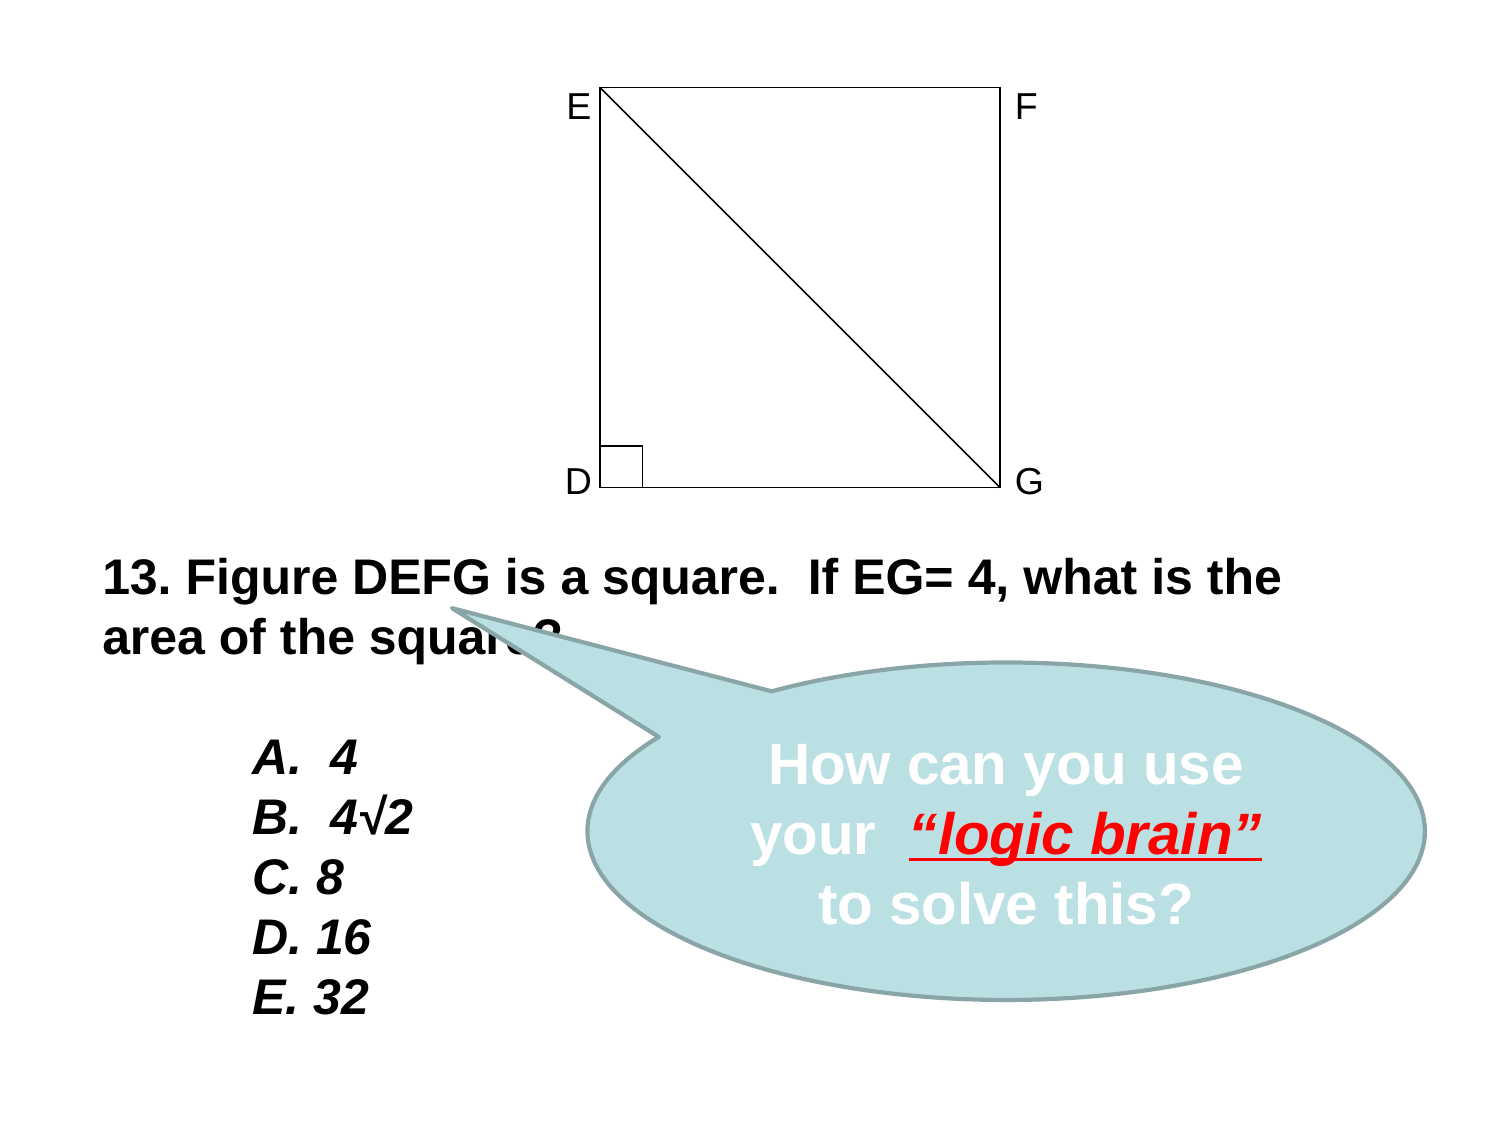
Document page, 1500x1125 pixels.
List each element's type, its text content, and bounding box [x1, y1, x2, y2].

text_box D [549, 449, 600, 510]
text_box 13. Figure DEFG is a square. If EG= 4, what is the area of the square? A. 4 B. 4√2 C. 8 D. 16 E. 32 [87, 537, 1413, 1033]
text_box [599, 87, 1001, 488]
text_box G [1000, 449, 1060, 510]
text_box How can you use your “logic brain” to solve this? [450, 606, 1428, 1003]
text_box F [999, 74, 1050, 180]
text_box E [551, 74, 607, 135]
